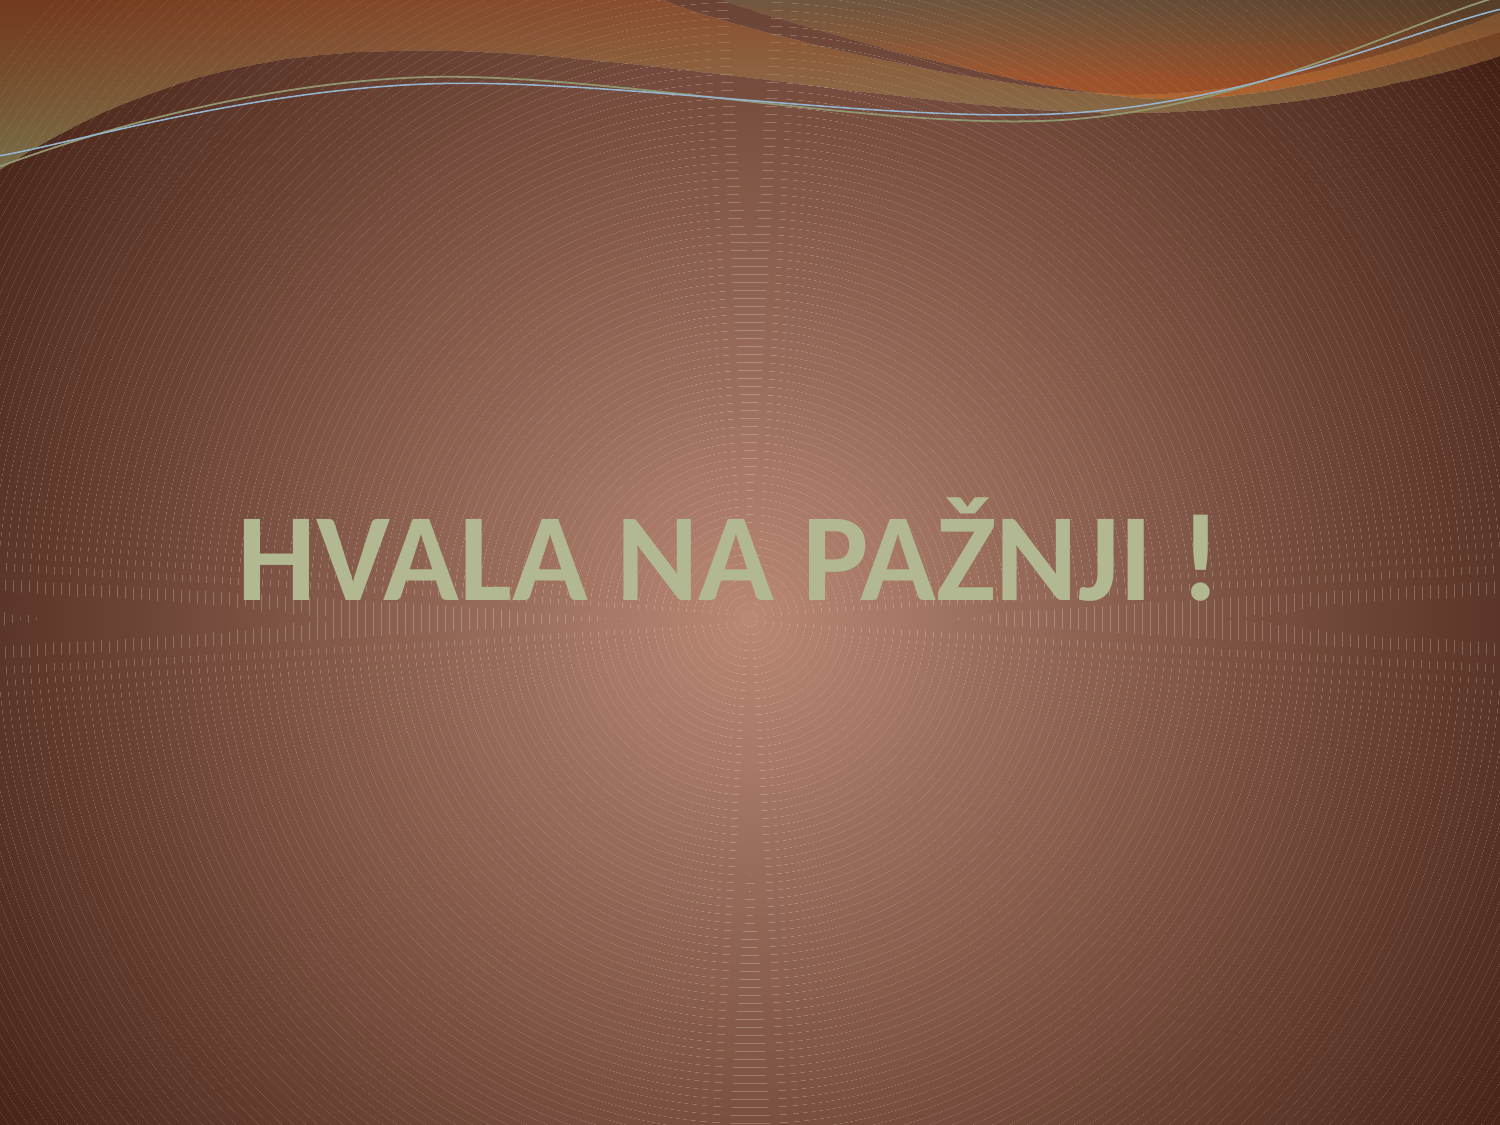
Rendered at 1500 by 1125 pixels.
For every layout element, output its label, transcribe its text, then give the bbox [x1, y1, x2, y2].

title HVALA NA PAŽNJI ! [87, 224, 1376, 625]
